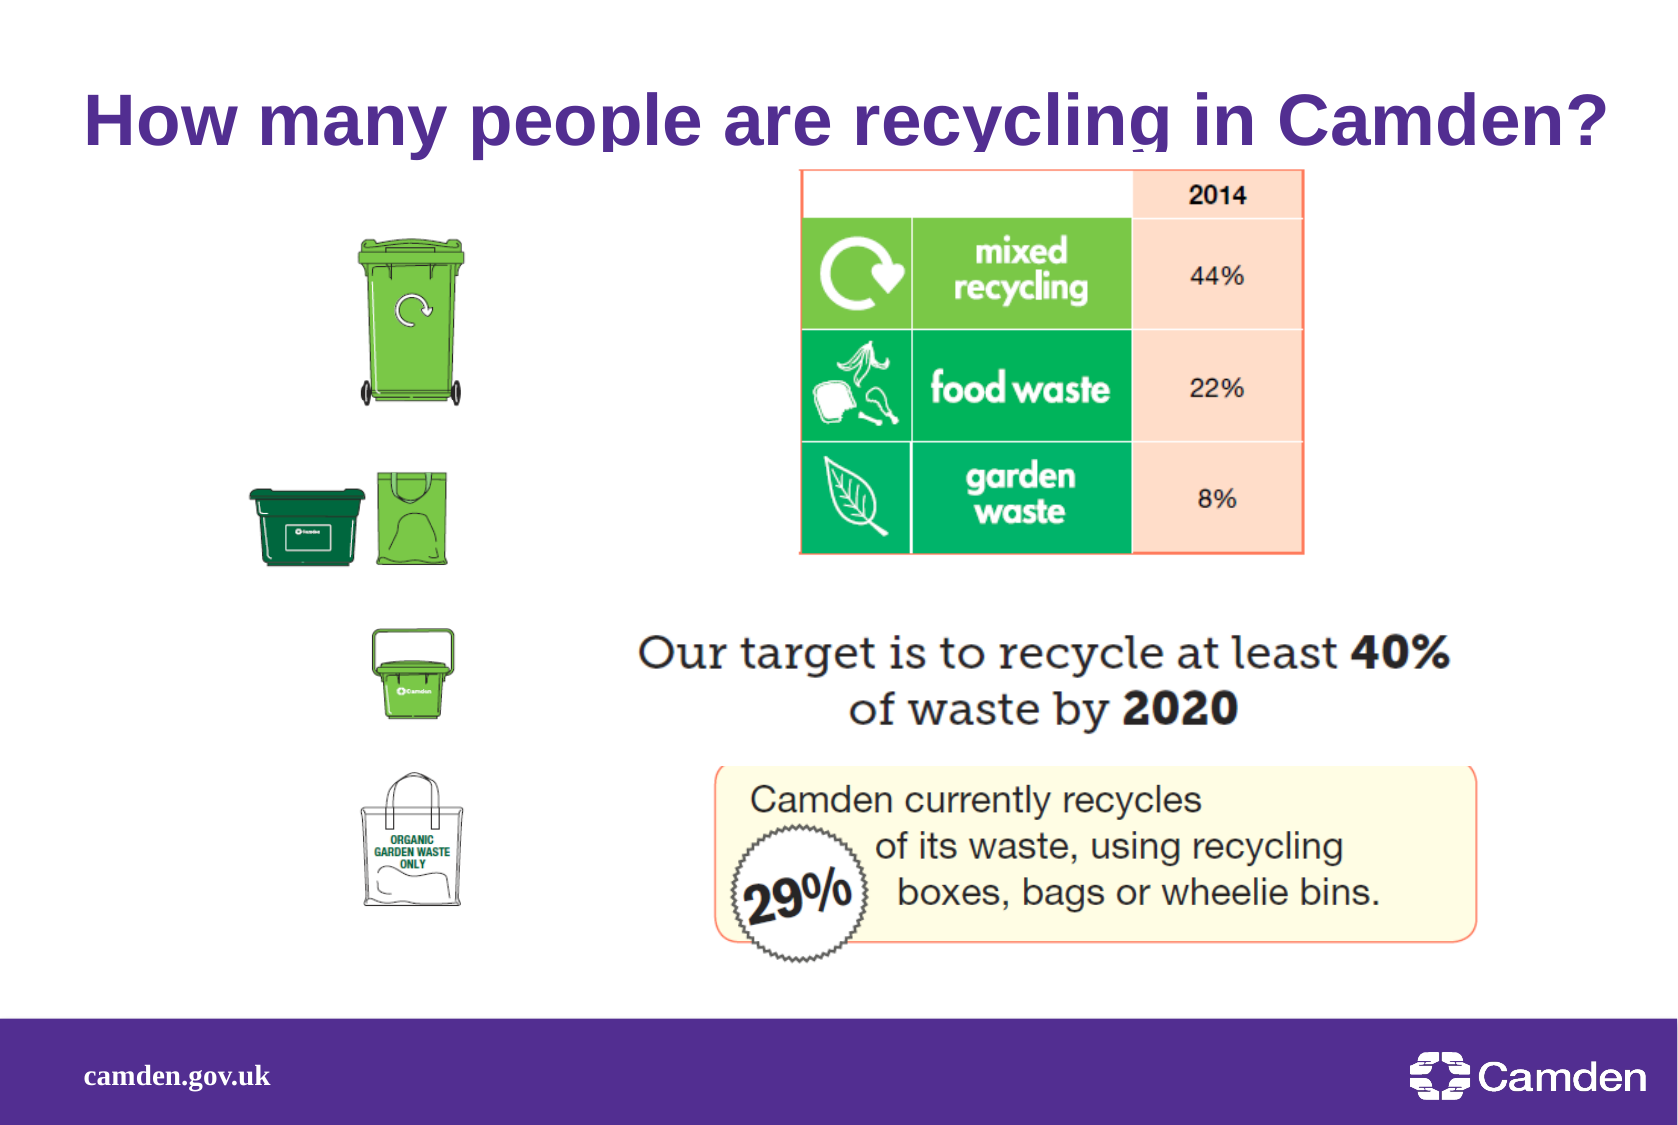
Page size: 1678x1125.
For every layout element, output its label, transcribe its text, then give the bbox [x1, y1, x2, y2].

picture [201, 192, 492, 927]
title How many people are recycling in Camden? [83, 72, 1638, 260]
picture [1410, 1052, 1646, 1100]
picture [578, 152, 1522, 970]
